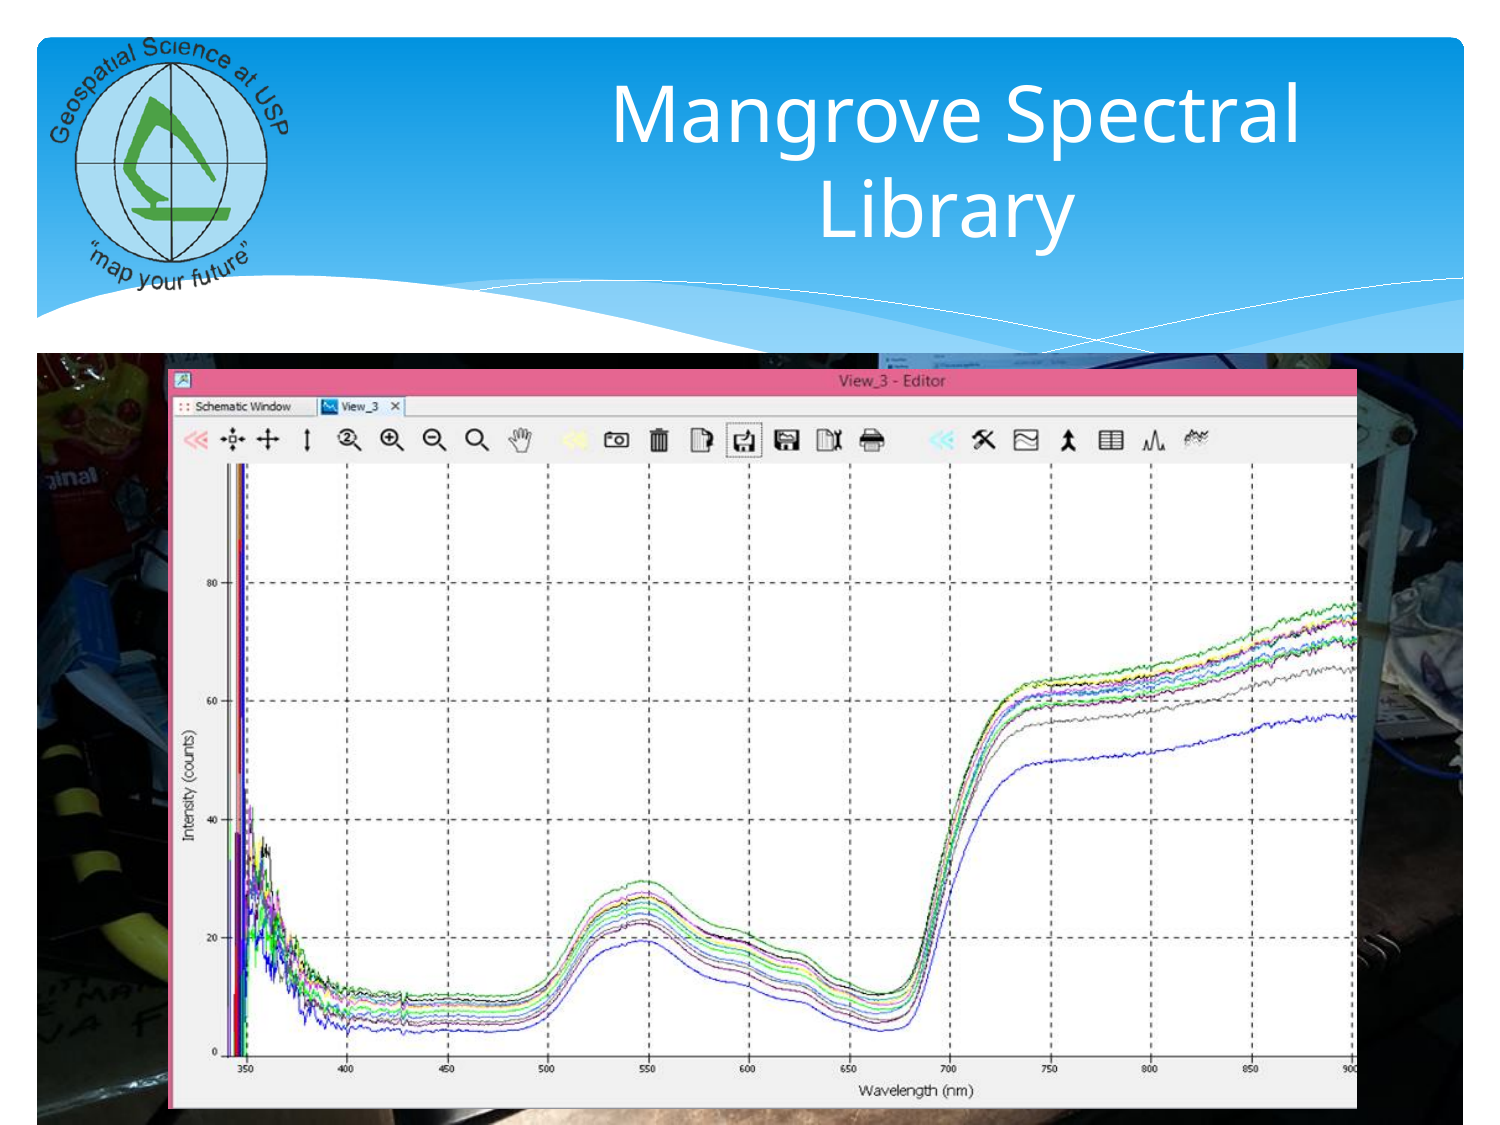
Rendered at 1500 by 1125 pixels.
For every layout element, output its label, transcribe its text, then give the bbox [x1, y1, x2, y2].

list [37, 353, 1463, 1125]
picture [239, 74, 246, 81]
picture [235, 72, 242, 78]
title Mangrove Spectral Library [487, 55, 1425, 261]
picture [85, 76, 94, 81]
picture [168, 369, 1357, 1109]
picture [49, 63, 288, 292]
